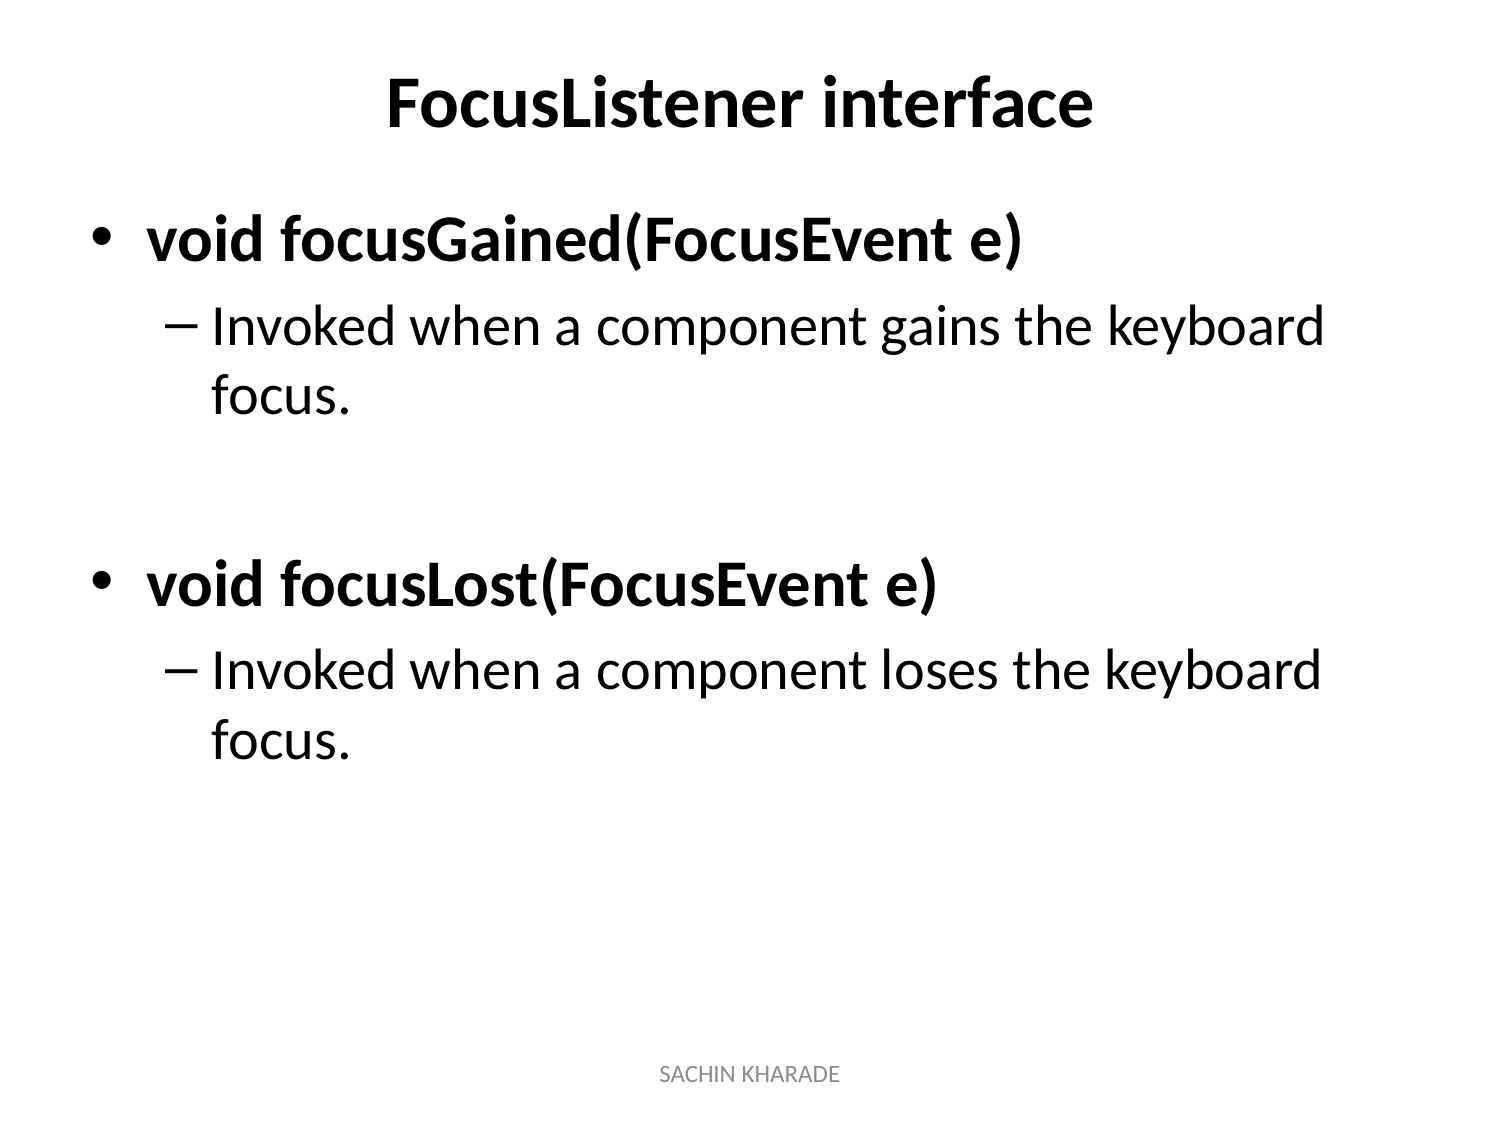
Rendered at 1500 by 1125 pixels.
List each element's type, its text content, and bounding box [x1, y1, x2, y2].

footer SACHIN KHARADE [512, 1042, 988, 1103]
title FocusListener interface [75, 45, 1425, 150]
list void focusGained(FocusEvent e) Invoked when a component gains the keyboard focus. void focusLost(FocusEvent e) Invoked when a component loses the keyboard focus. [75, 187, 1425, 1006]
